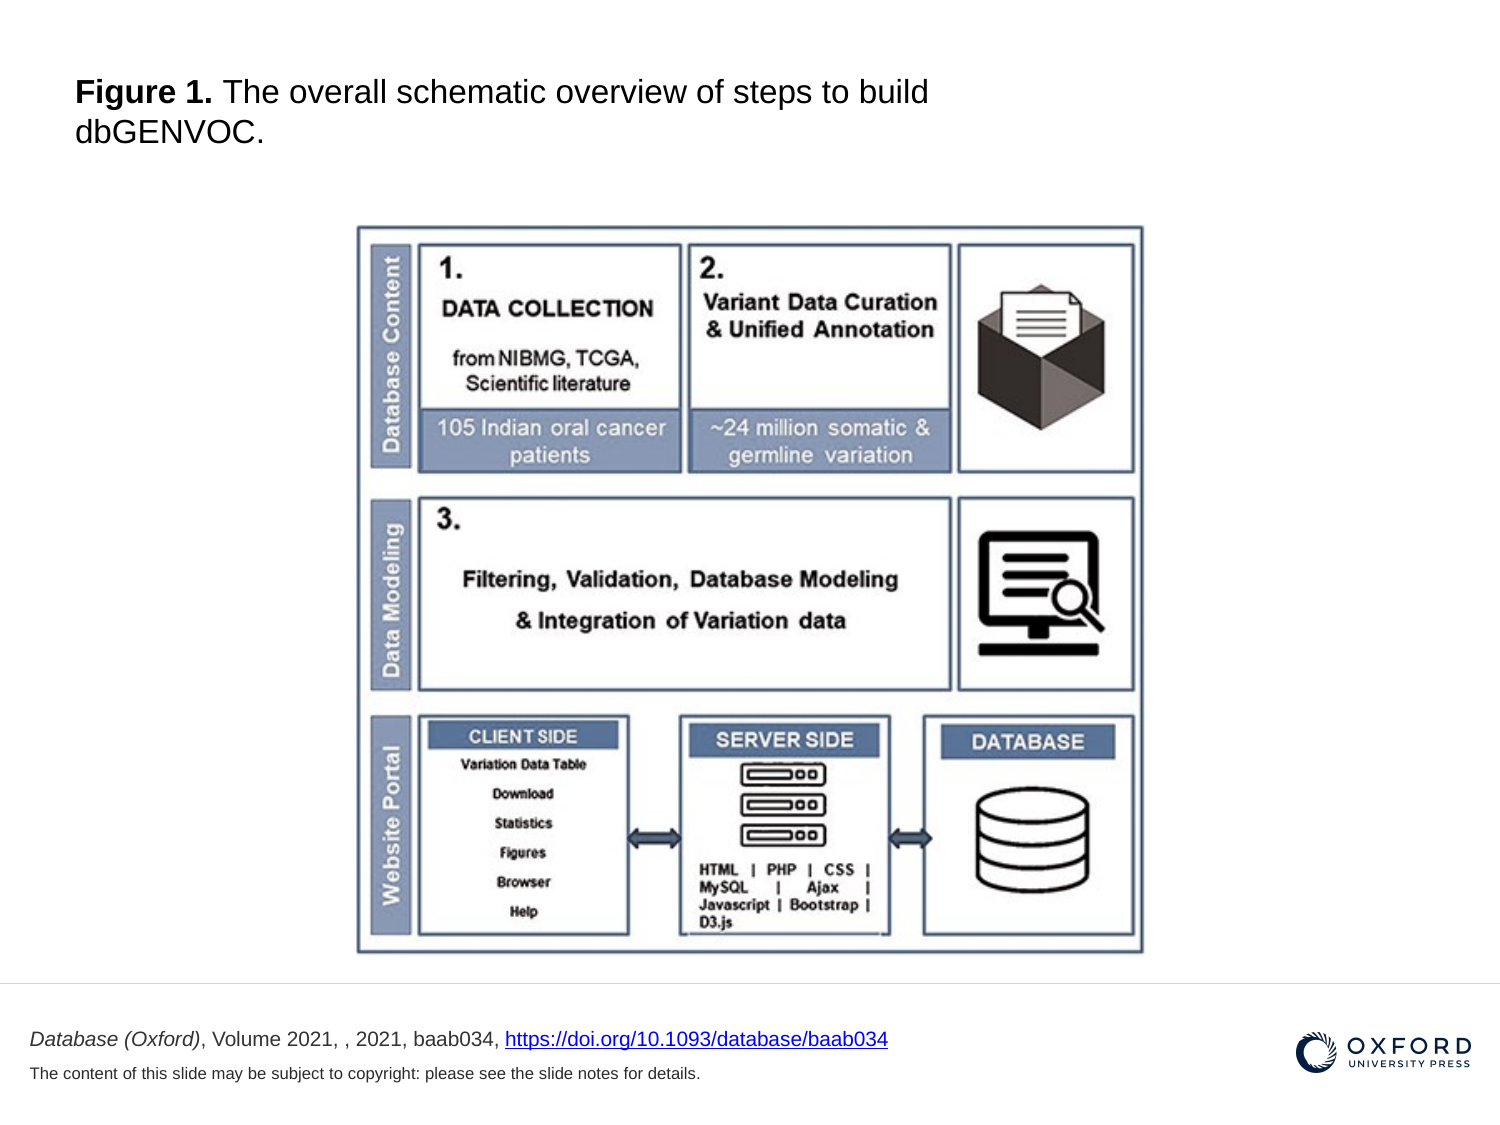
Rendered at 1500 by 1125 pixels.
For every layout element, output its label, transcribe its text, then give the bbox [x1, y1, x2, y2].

footer Database (Oxford), Volume 2021, , 2021, baab034, https://doi.org/10.1093/database/baab034 The content of this slide may be subject to copyright: please see the slide notes for details. [0, 983, 1260, 1125]
picture [356, 224, 1146, 957]
picture [1296, 1032, 1471, 1073]
title Figure 1. The overall schematic overview of steps to build dbGENVOC. [75, 69, 1078, 171]
